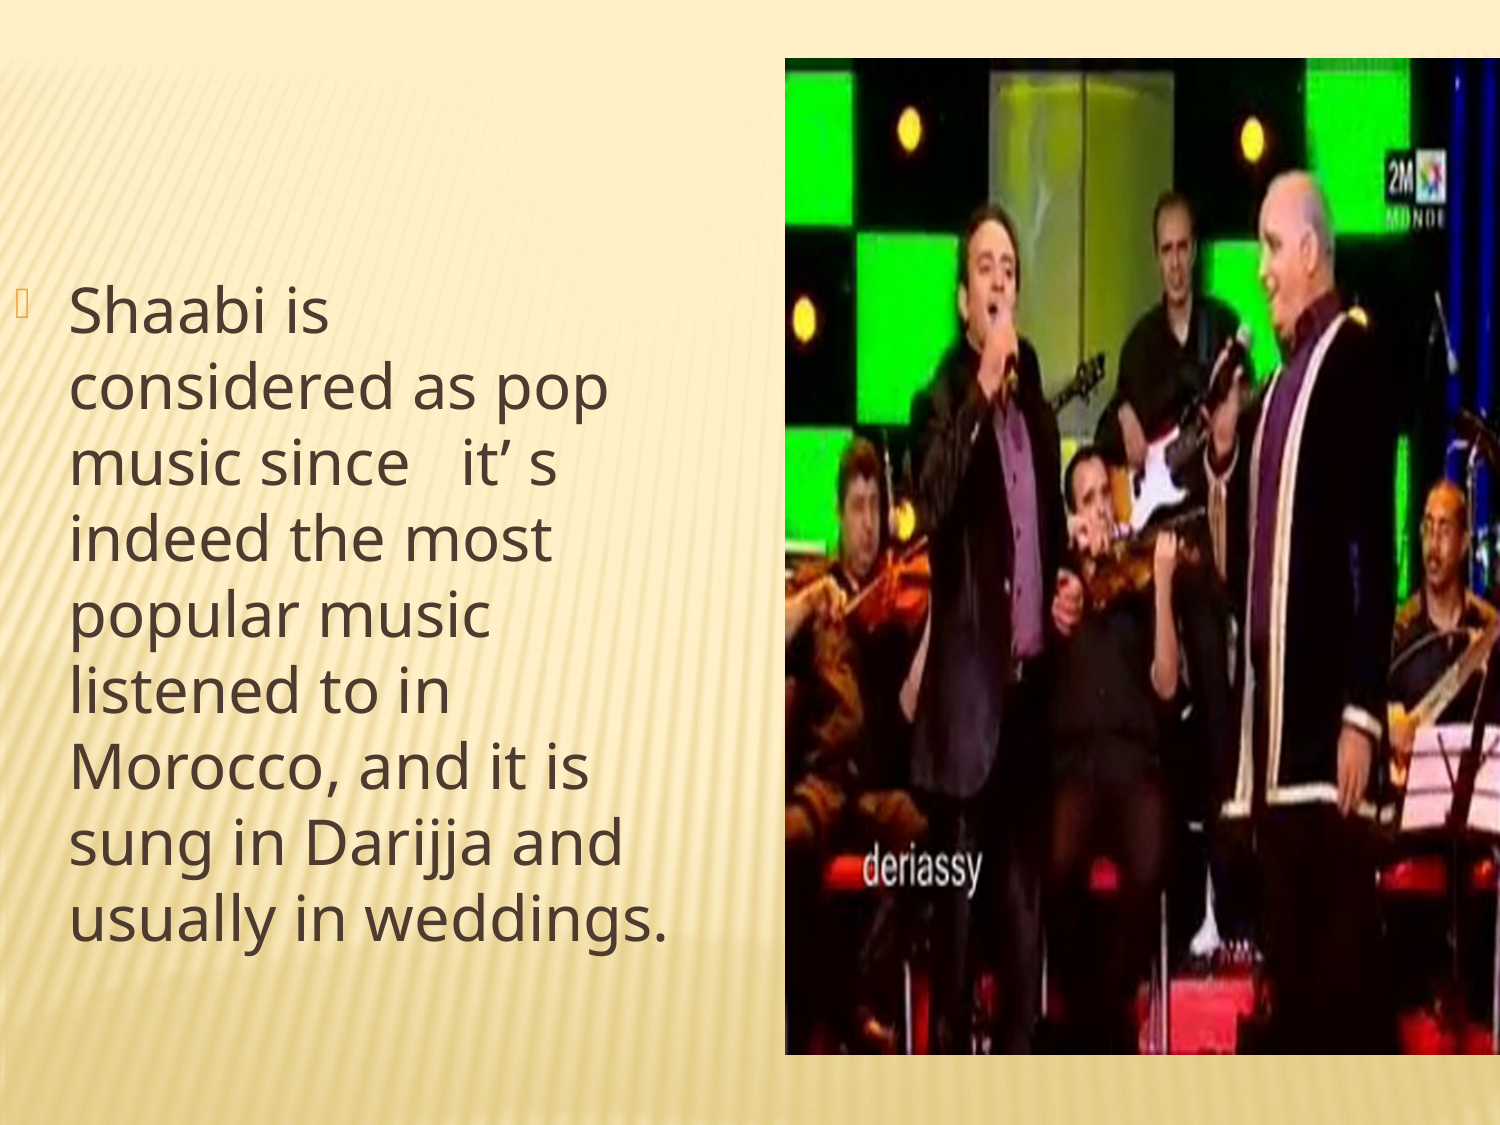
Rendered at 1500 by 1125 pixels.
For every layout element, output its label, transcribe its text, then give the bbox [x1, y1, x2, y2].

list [784, 58, 1500, 1055]
list Shaabi is considered as pop music since it’ s indeed the most popular music listened to in Morocco, and it is sung in Darijja and usually in weddings. [0, 262, 688, 1038]
